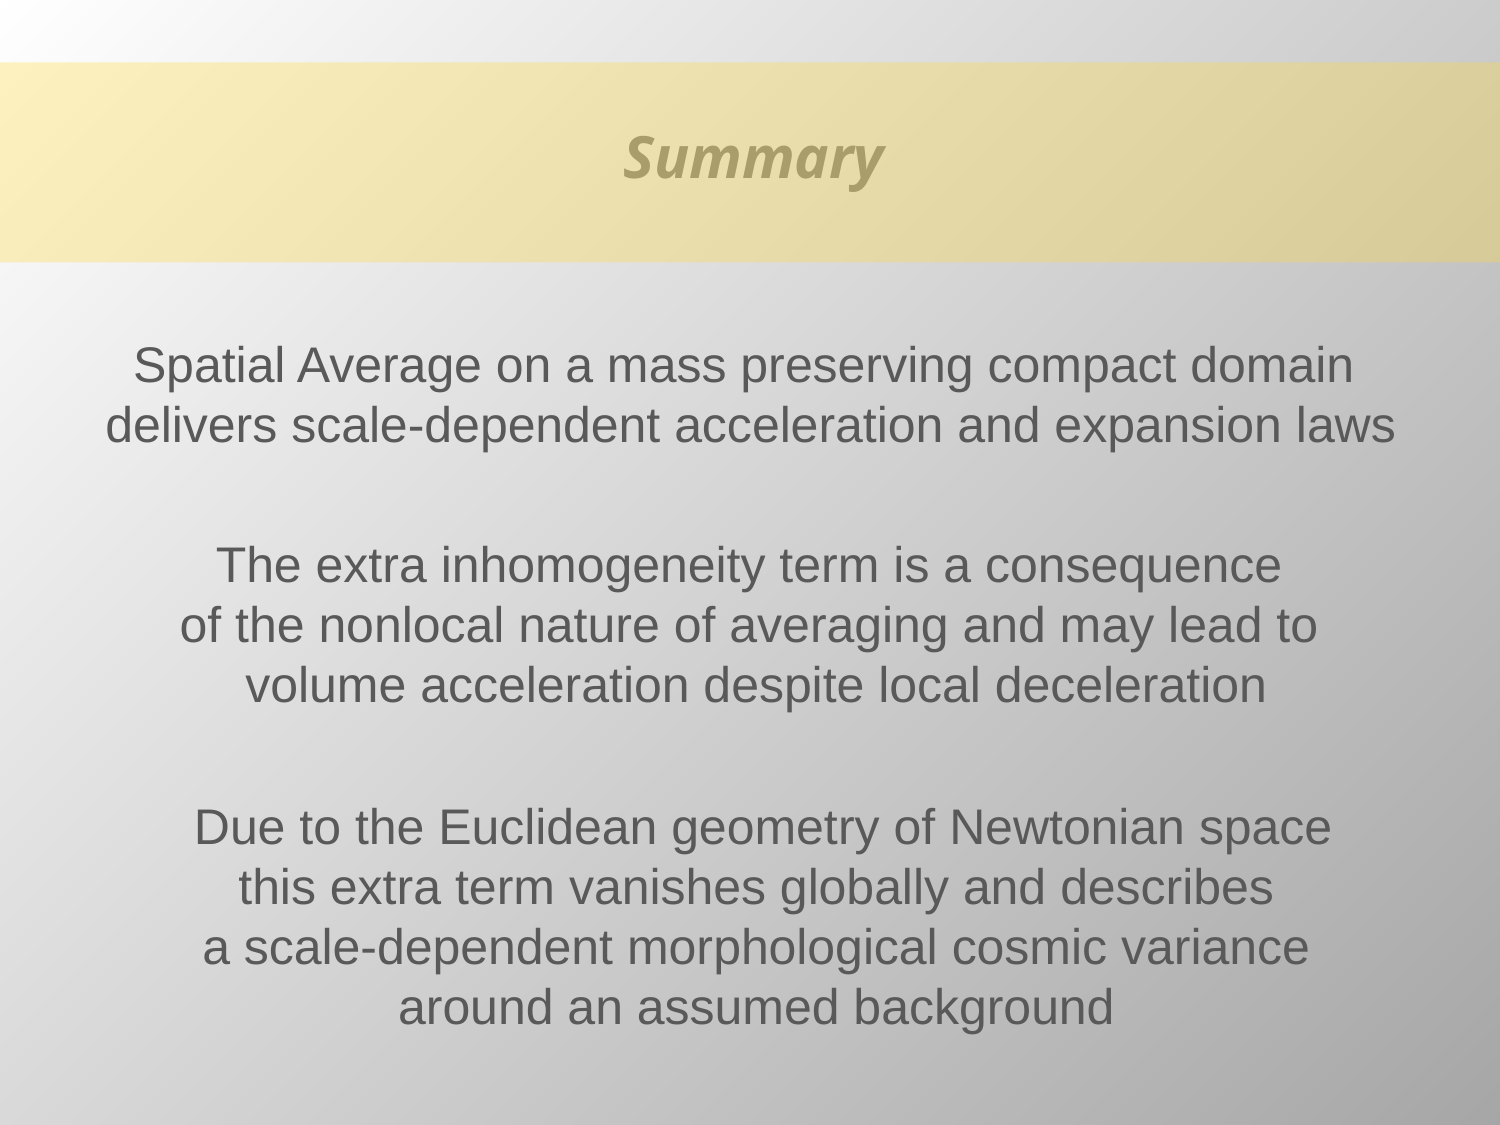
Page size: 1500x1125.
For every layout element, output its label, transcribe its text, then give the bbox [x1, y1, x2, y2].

text_box The extra inhomogeneity term is a consequence of the nonlocal nature of averaging and may lead to volume acceleration despite local deceleration [164, 524, 1348, 720]
text_box Due to the Euclidean geometry of Newtonian space this extra term vanishes globally and describes a scale-dependent morphological cosmic variance around an assumed background [178, 787, 1348, 1043]
text_box [0, 62, 1500, 263]
text_box Spatial Average on a mass preserving compact domain delivers scale-dependent acceleration and expansion laws [90, 324, 1412, 460]
